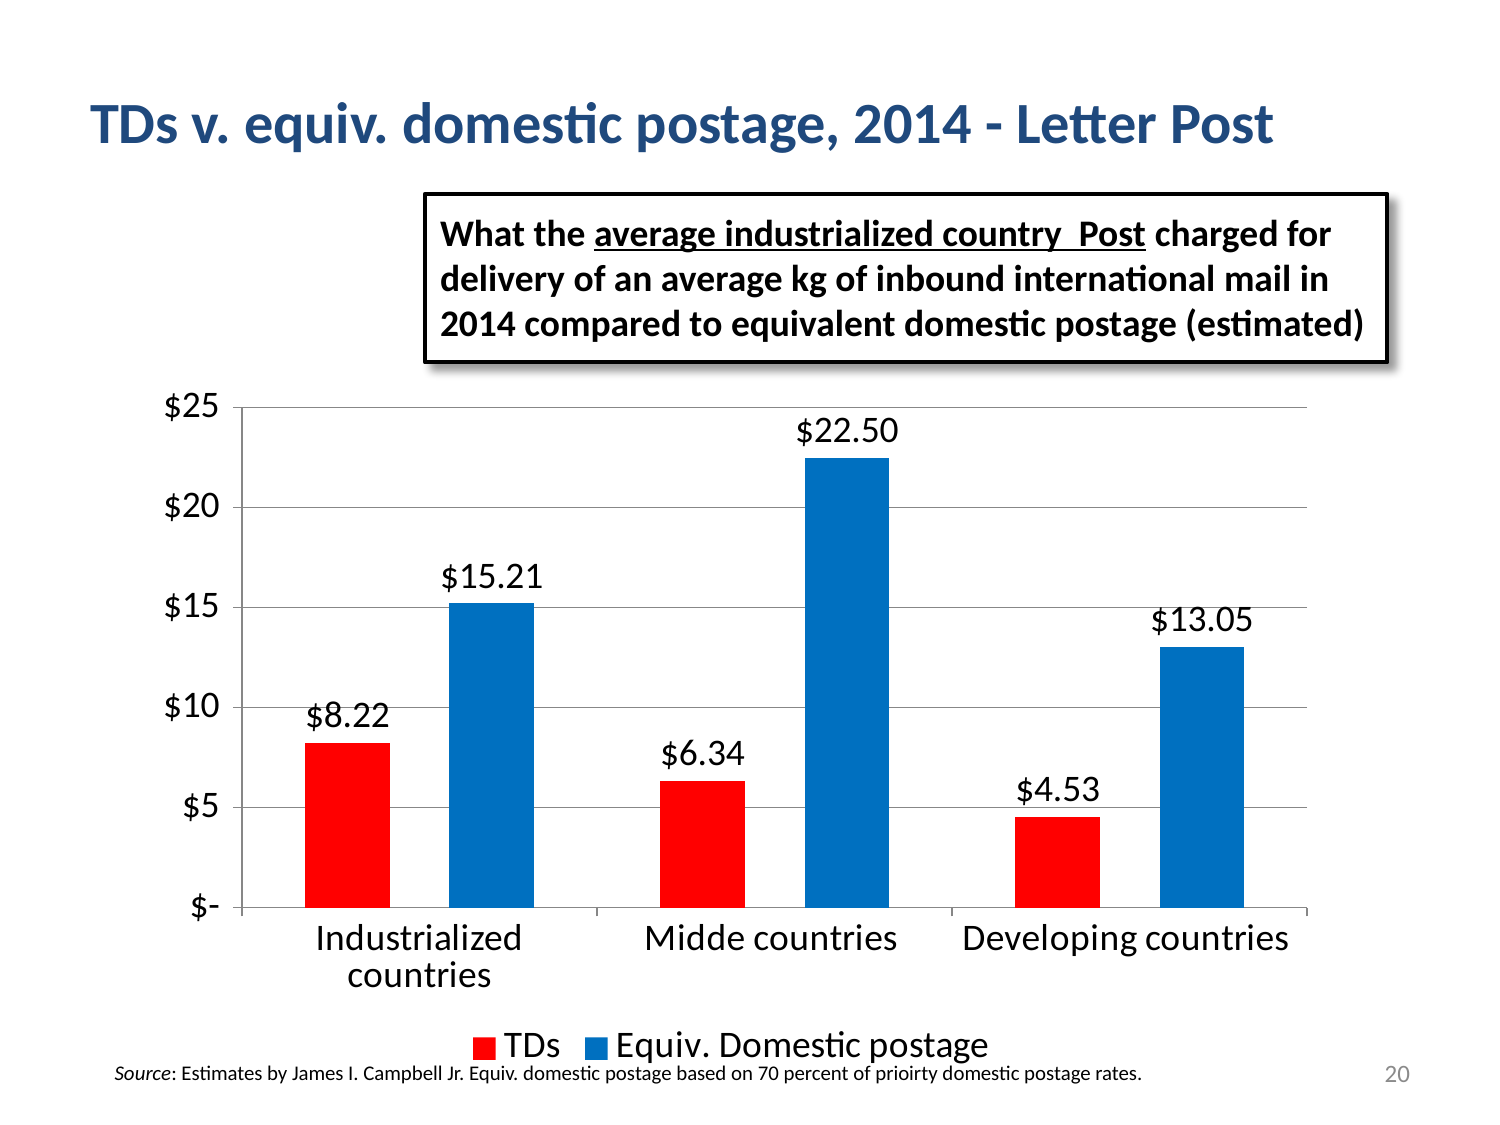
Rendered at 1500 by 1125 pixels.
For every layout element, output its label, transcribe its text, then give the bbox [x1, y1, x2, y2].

chart [130, 374, 1332, 1076]
title TDs v. equiv. domestic postage, 2014 - Letter Post [75, 60, 1425, 180]
text_box Source: Estimates by James I. Campbell Jr. Equiv. domestic postage based on 70 percent of prioirty domestic postage rates. [99, 1051, 1363, 1092]
text_box What the average industrialized country Post charged for delivery of an average kg of inbound international mail in 2014 compared to equivalent domestic postage (estimated) [423, 192, 1389, 364]
slide_number 20 [1074, 1042, 1425, 1103]
